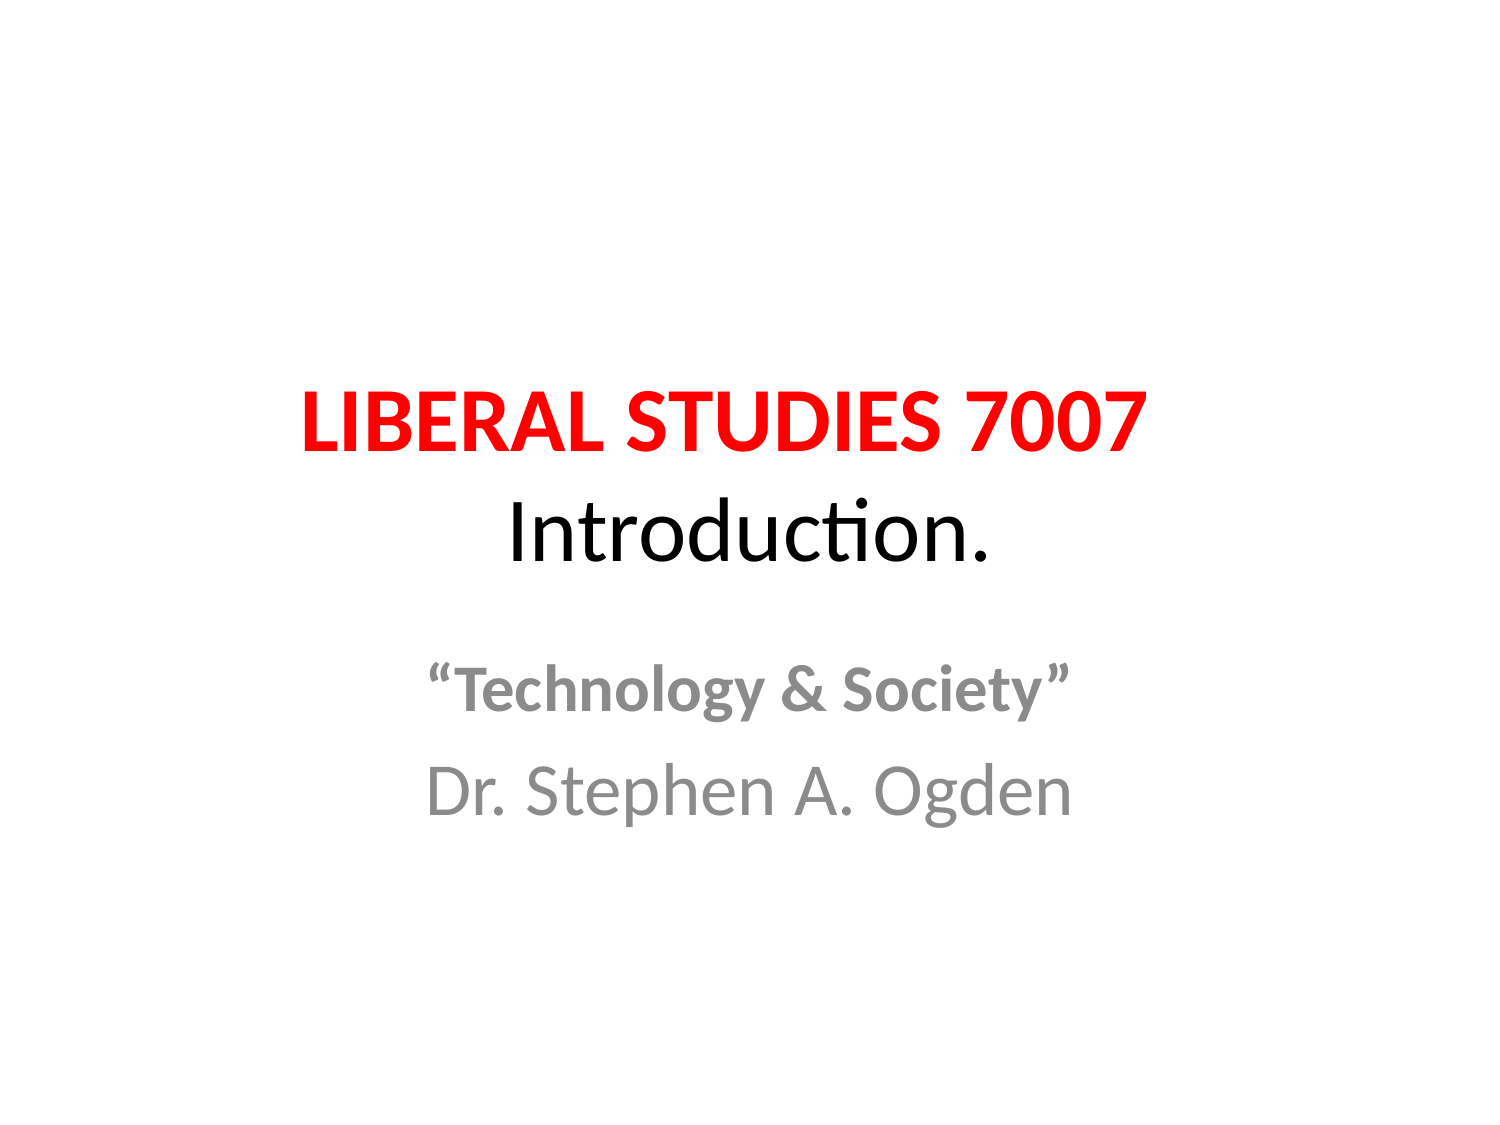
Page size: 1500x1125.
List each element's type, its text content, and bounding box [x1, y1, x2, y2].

subtitle “Technology & Society” Dr. Stephen A. Ogden [225, 637, 1275, 925]
title LIBERAL STUDIES 7007 Introduction. [112, 349, 1388, 591]
